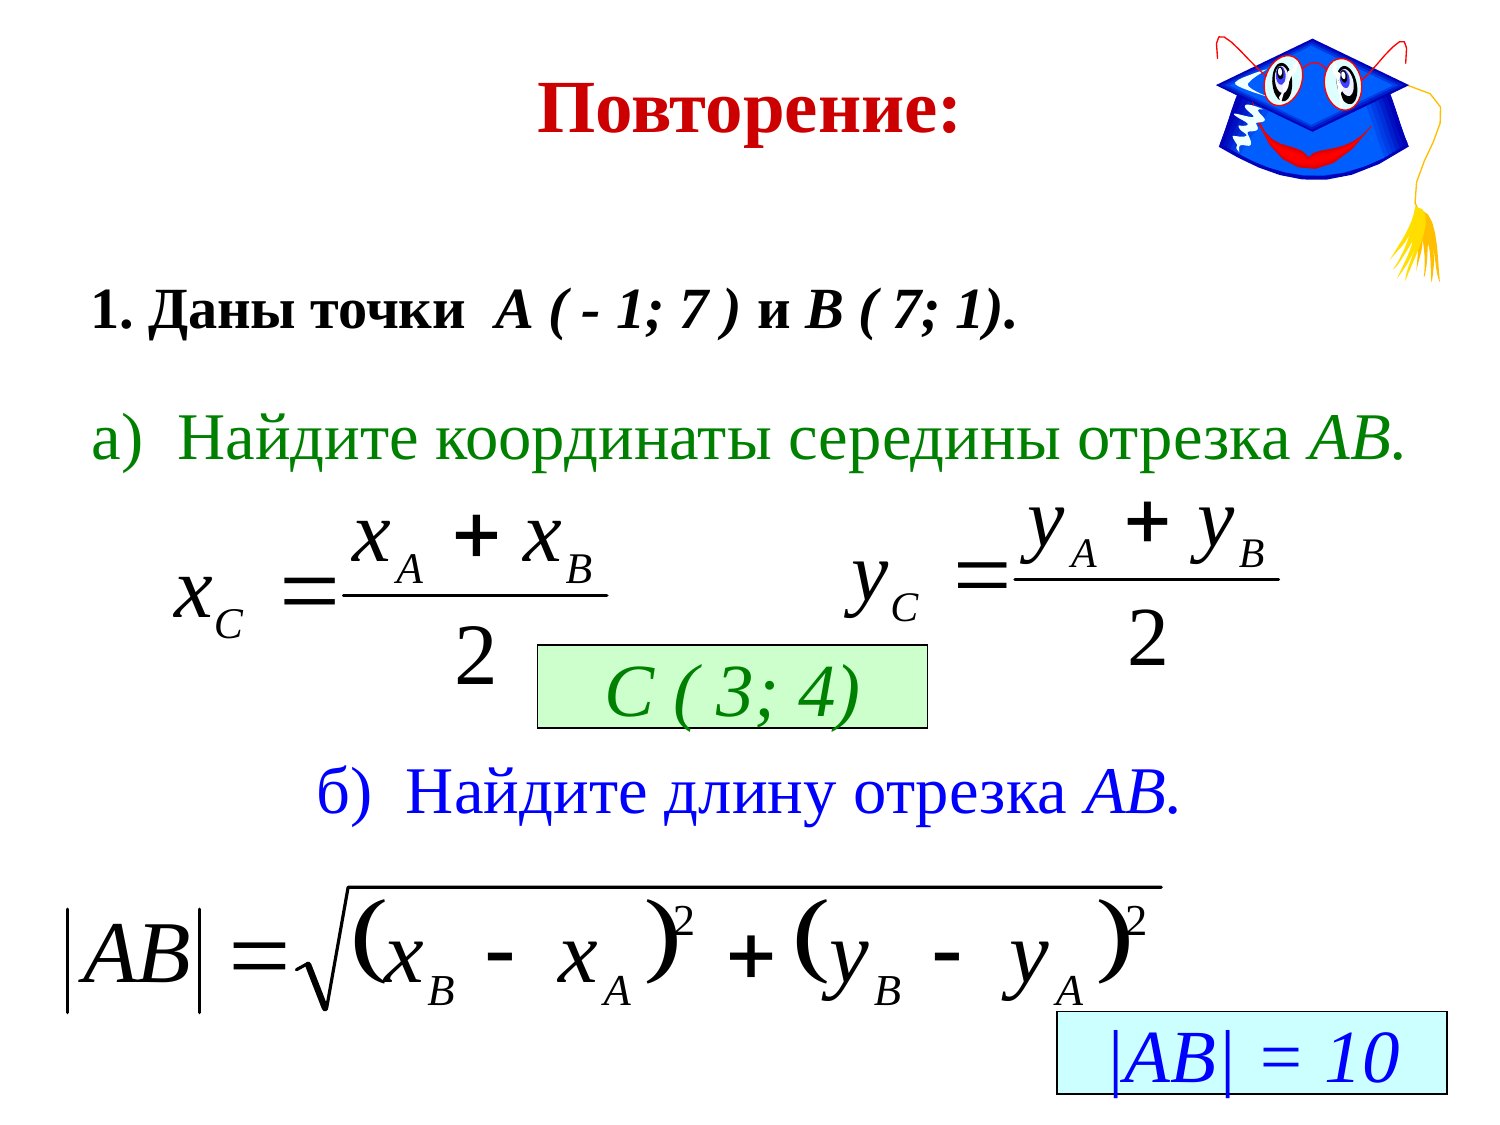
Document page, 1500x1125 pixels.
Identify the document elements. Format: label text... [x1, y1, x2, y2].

title Повторение: [75, 45, 1205, 161]
text_box |АВ| = 10 [1057, 1011, 1447, 1094]
text_box а) Найдите координаты середины отрезка АВ. [0, 385, 1500, 509]
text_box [52, 869, 1176, 1028]
text_box б) Найдите длину отрезка АВ. [0, 739, 1500, 863]
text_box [832, 467, 1294, 679]
picture [1210, 0, 1500, 283]
list 1. Даны точки А ( - 1; 7 ) и В ( 7; 1). [75, 262, 1459, 362]
text_box С ( 3; 4) [537, 645, 928, 728]
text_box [159, 479, 621, 699]
